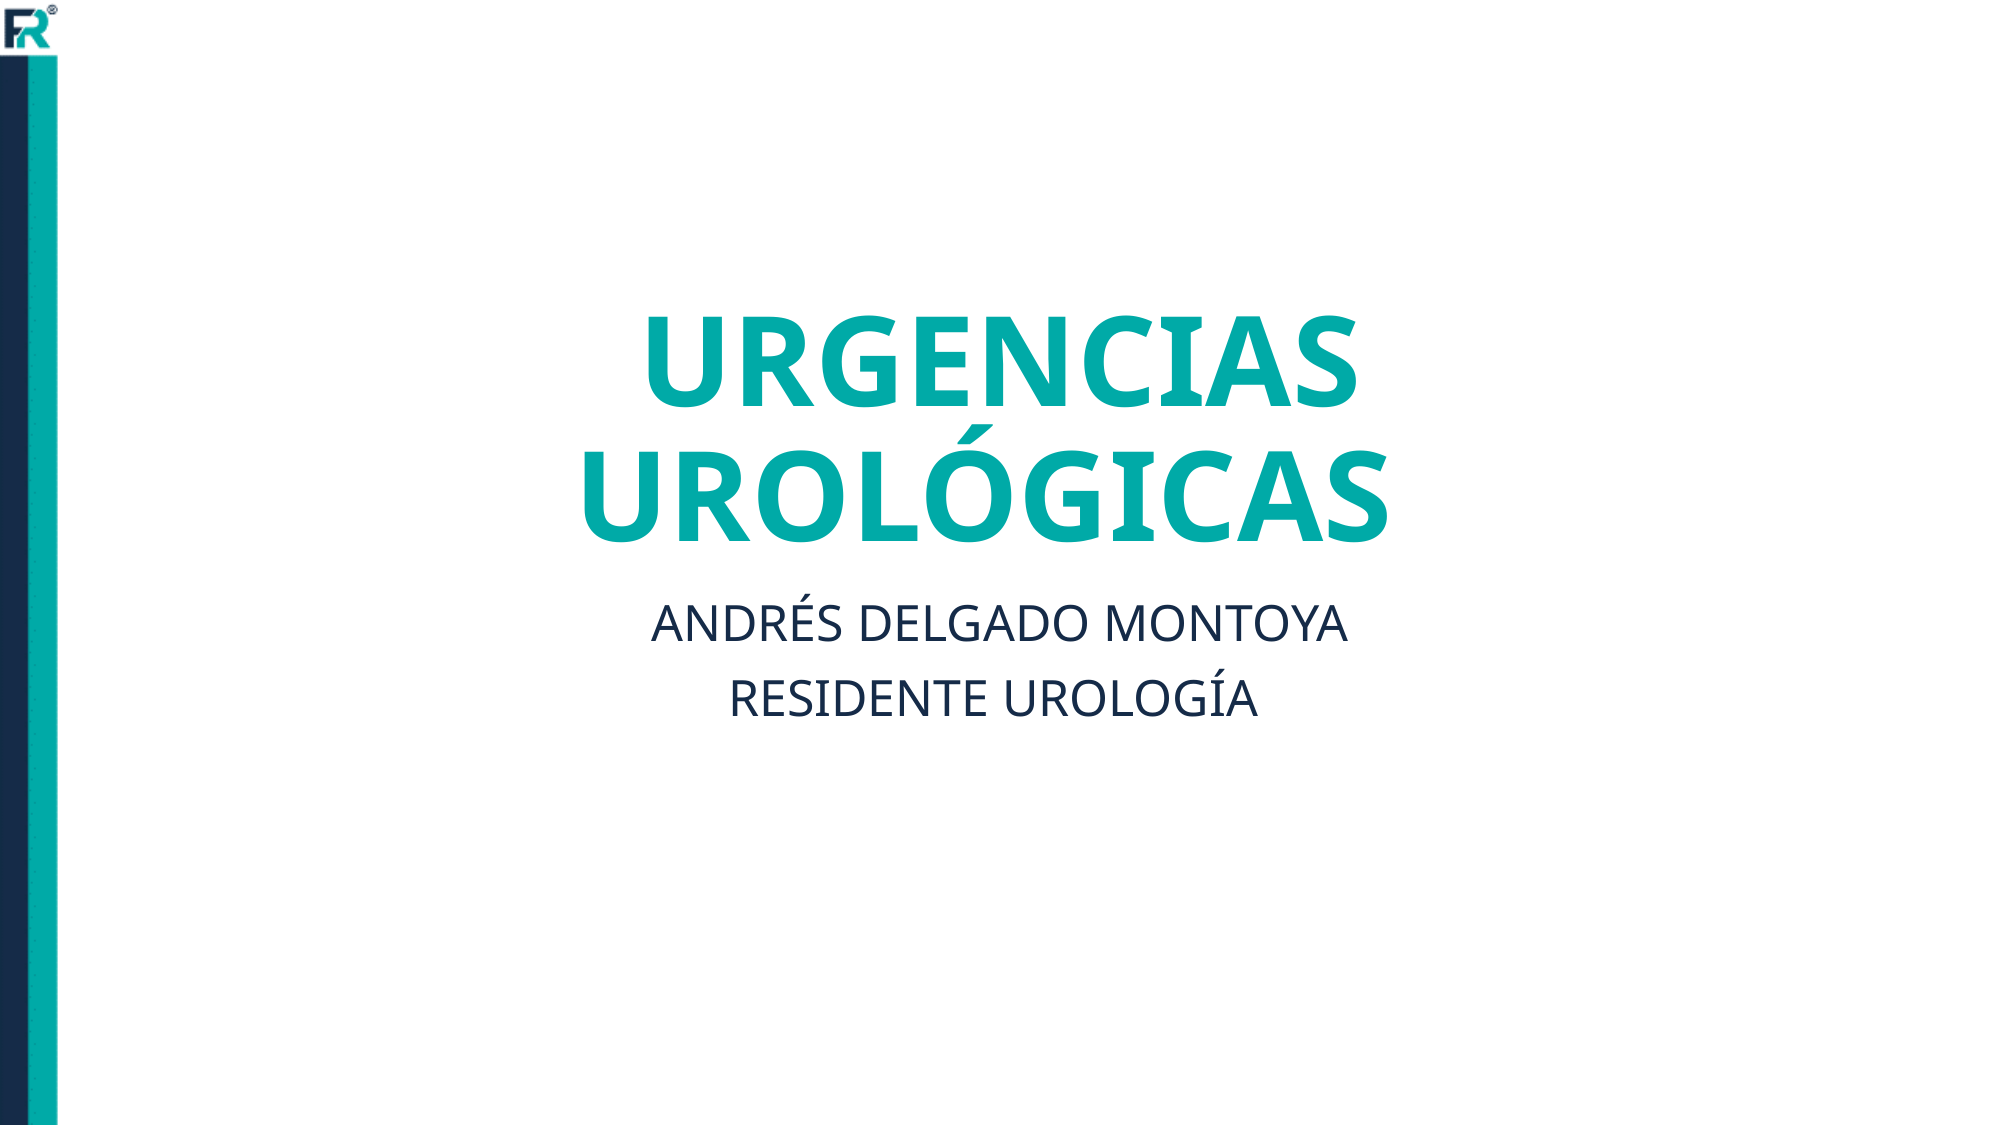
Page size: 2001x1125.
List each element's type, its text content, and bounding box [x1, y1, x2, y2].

title URGENCIAS UROLÓGICAS [249, 184, 1750, 576]
picture [0, 0, 2001, 1125]
subtitle ANDRÉS DELGADO MONTOYA RESIDENTE UROLOGÍA [456, 590, 1544, 863]
